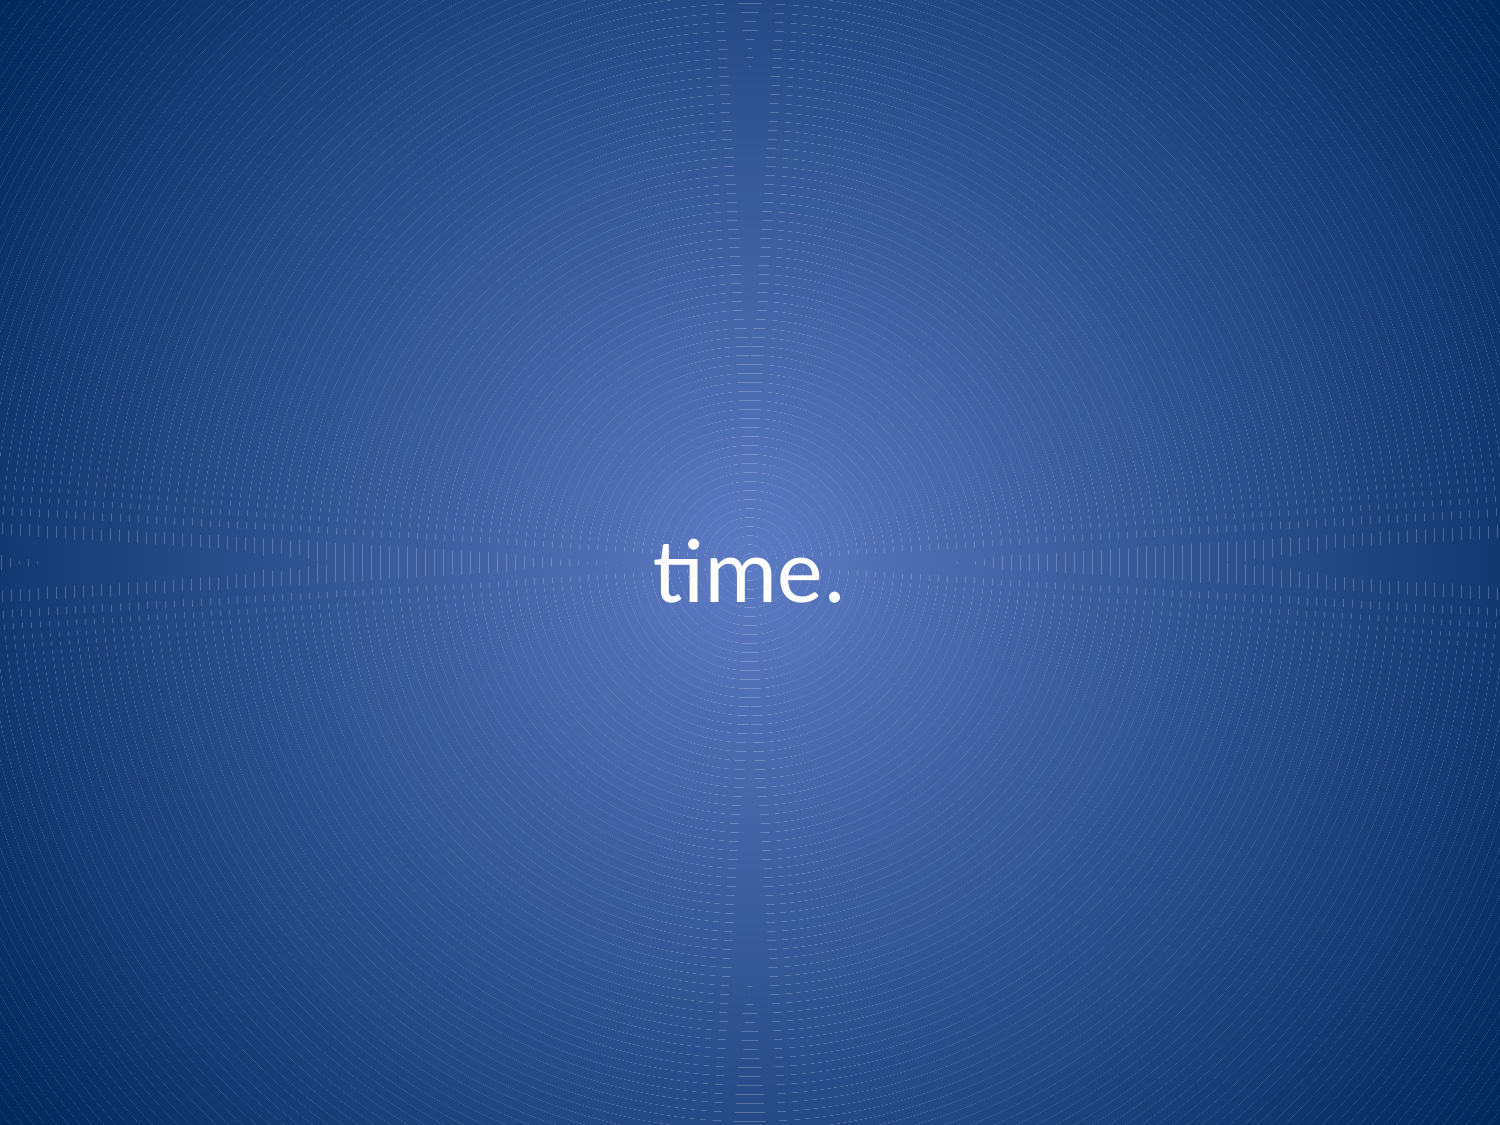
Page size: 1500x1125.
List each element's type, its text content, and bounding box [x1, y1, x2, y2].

title time. [75, 45, 1425, 1088]
